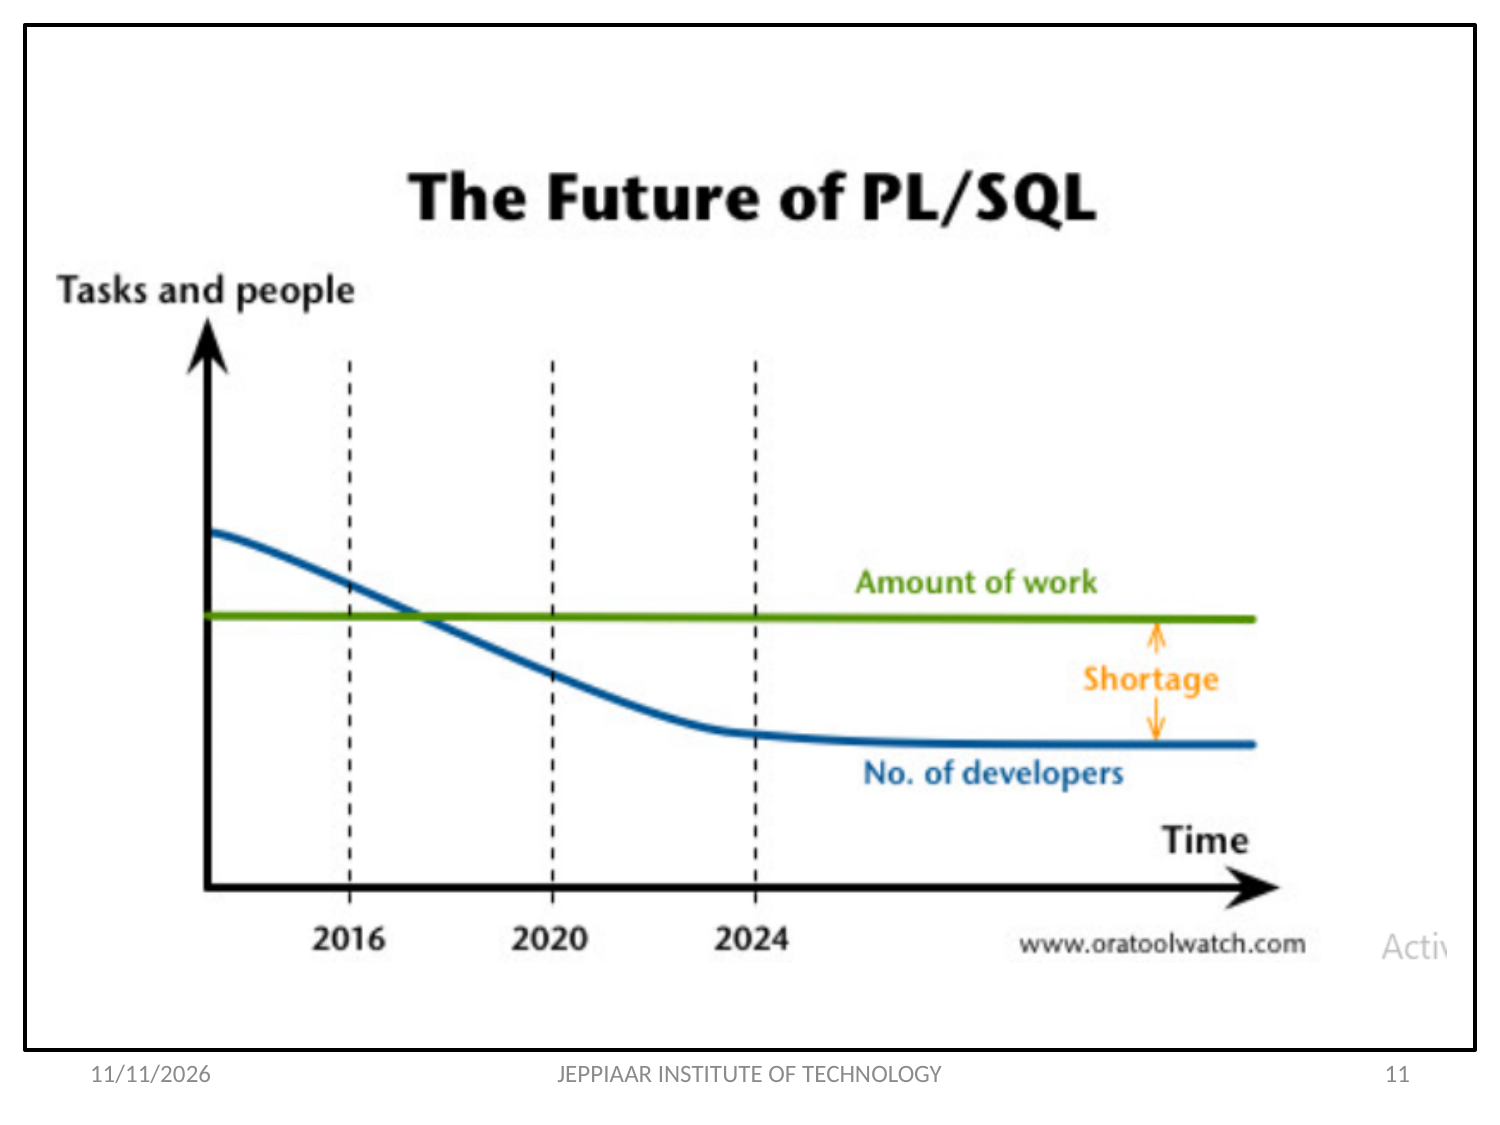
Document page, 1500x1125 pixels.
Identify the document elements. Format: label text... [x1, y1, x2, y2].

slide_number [75, 1042, 425, 1103]
slide_number 11 [1074, 1042, 1425, 1103]
text_box [23, 23, 1477, 1052]
footer JEPPIAAR INSTITUTE OF TECHNOLOGY [512, 1042, 988, 1103]
picture [52, 124, 1447, 963]
